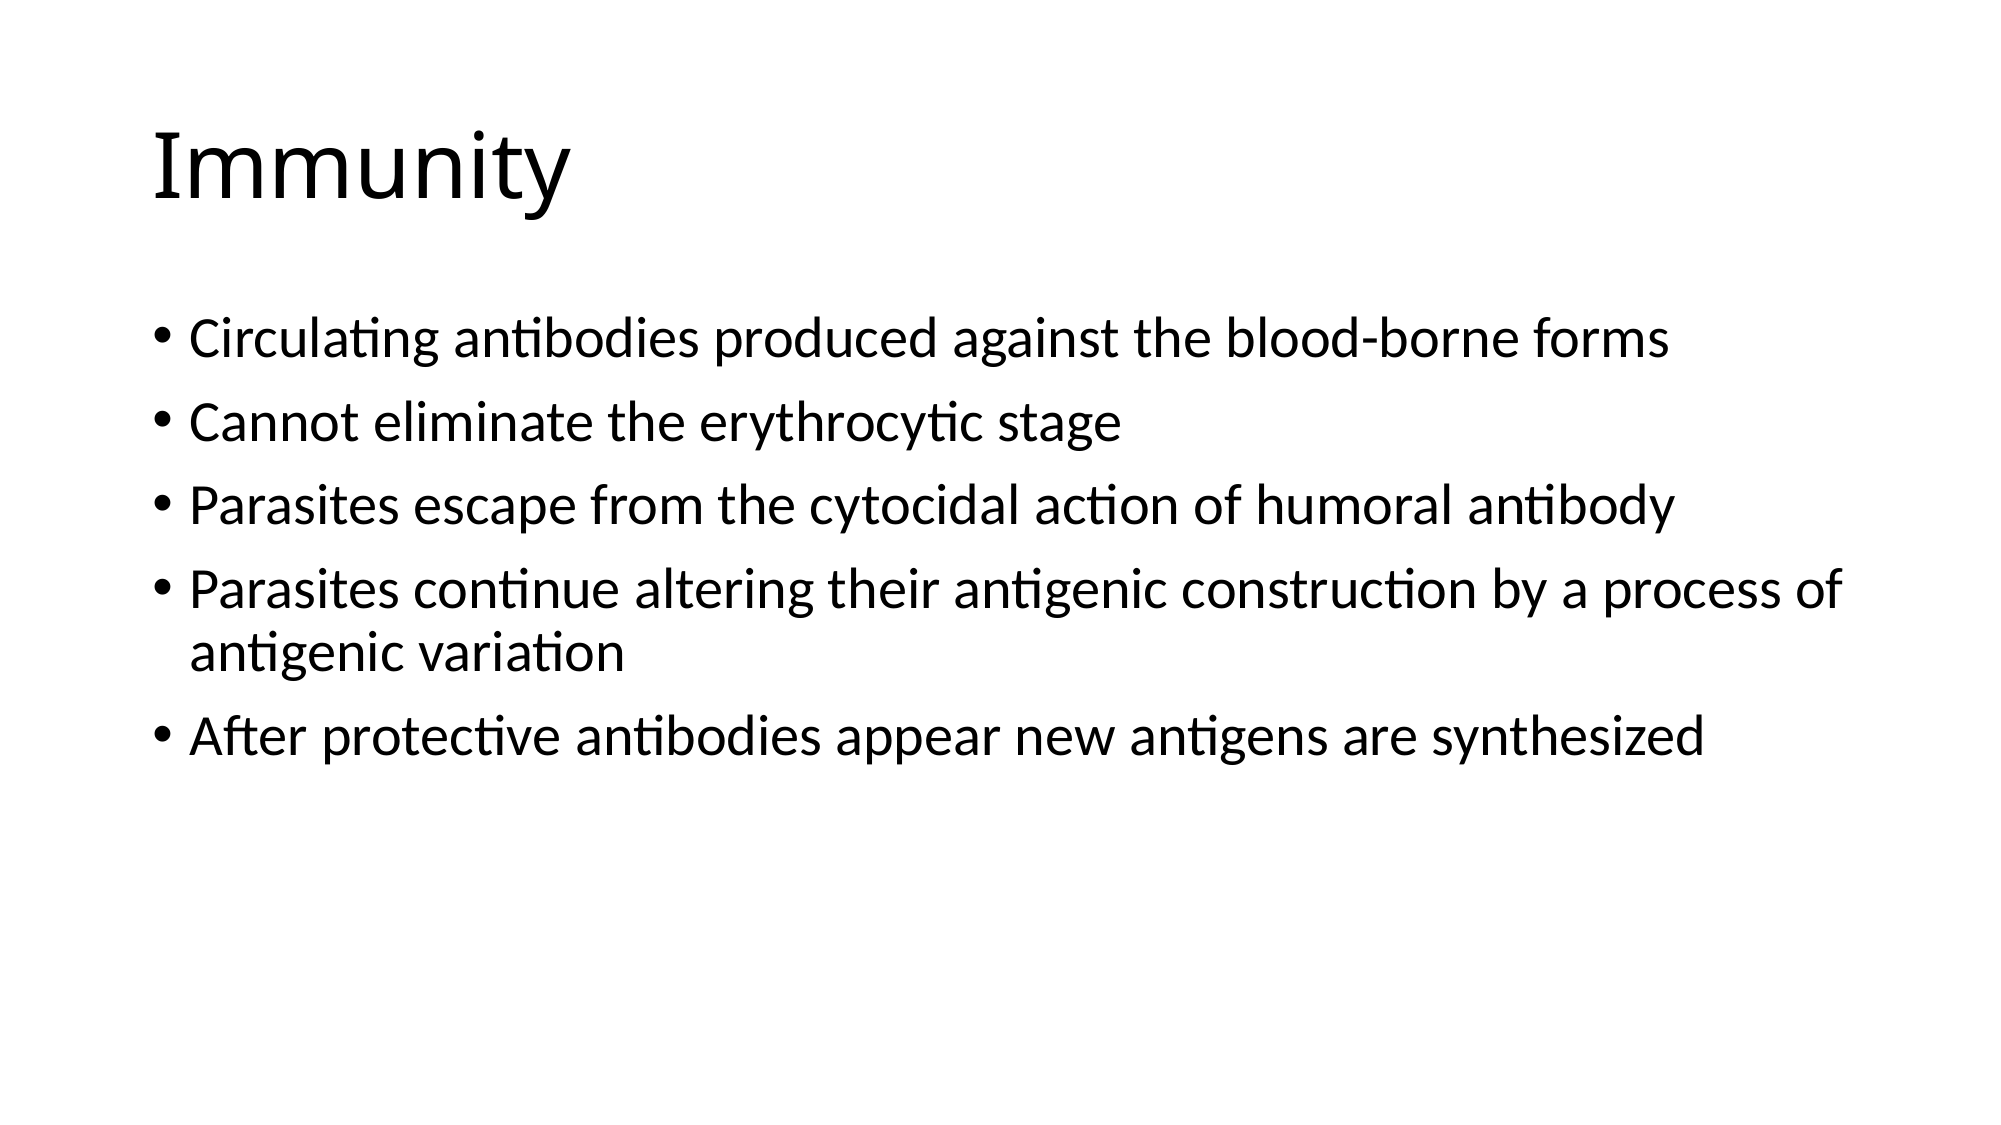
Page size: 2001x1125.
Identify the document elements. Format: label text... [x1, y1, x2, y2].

title Immunity [137, 59, 1863, 278]
list Circulating antibodies produced against the blood-borne forms Cannot eliminate the erythrocytic stage Parasites escape from the cytocidal action of humoral antibody Parasites continue altering their antigenic construction by a process of antigenic variation After protective antibodies appear new antigens are synthesized [137, 299, 1863, 1014]
